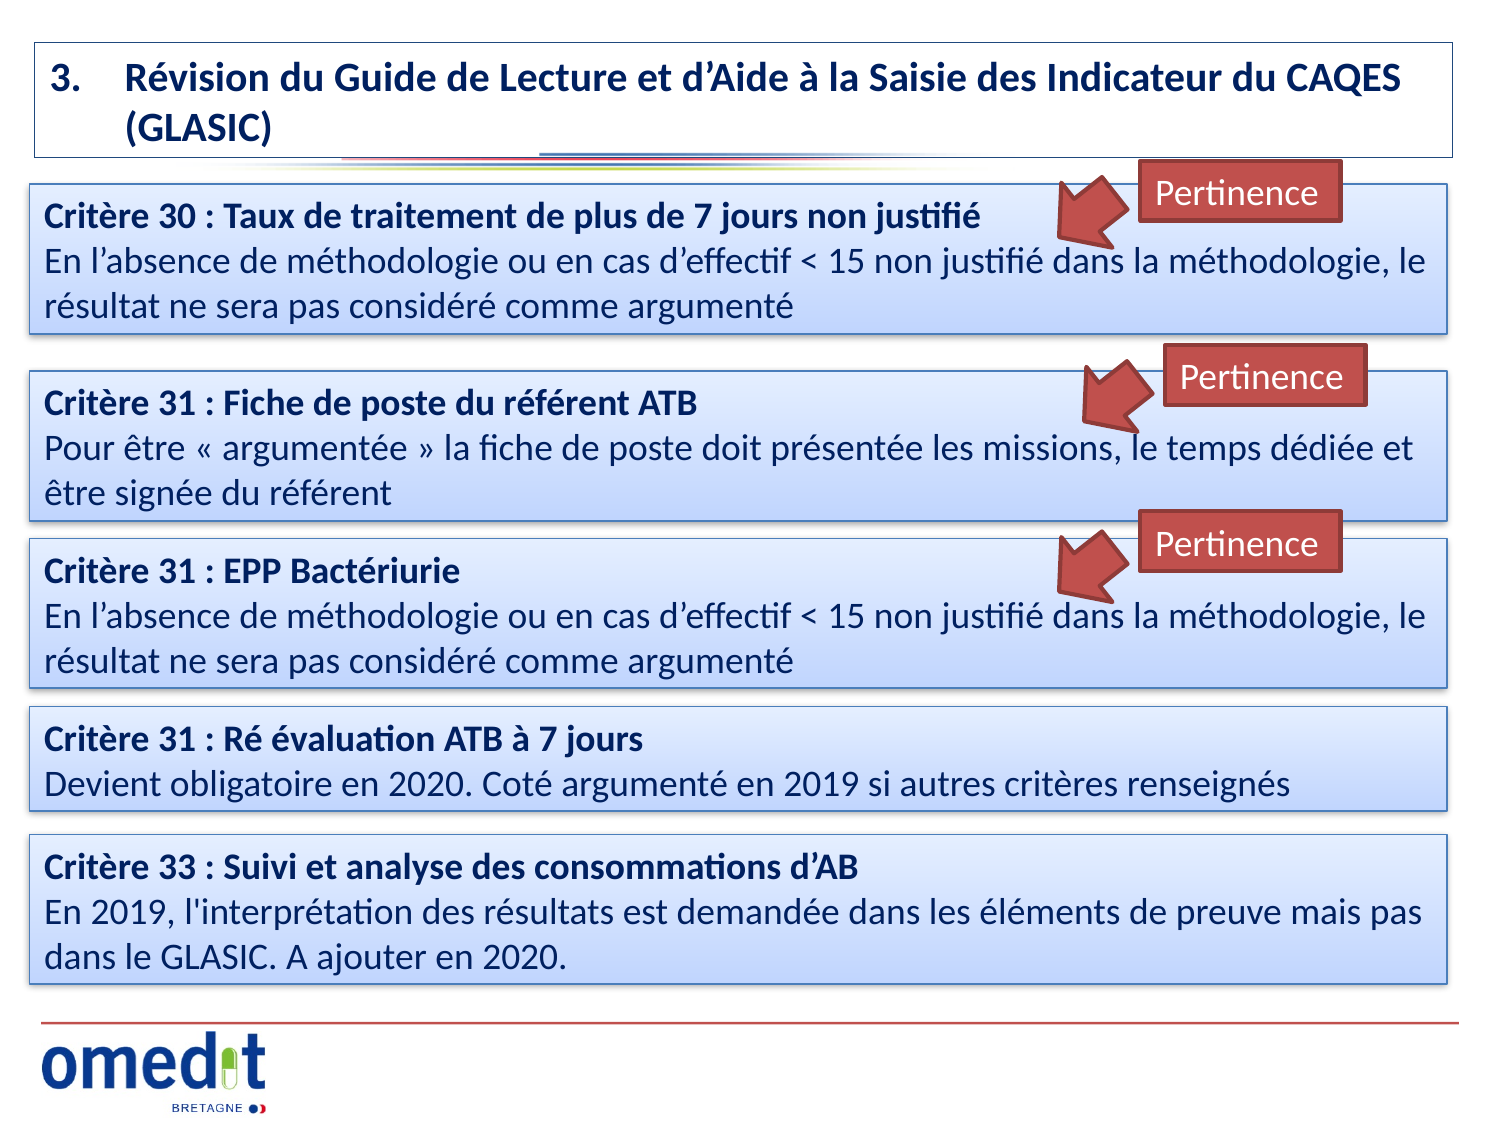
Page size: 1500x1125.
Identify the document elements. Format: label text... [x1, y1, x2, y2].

text_box Pertinence [1138, 509, 1343, 573]
text_box [1082, 359, 1155, 434]
text_box Critère 31 : Fiche de poste du référent ATB Pour être « argumentée » la fiche de poste doit présentée les missions, le temps dédiée et être signée du référent [29, 370, 1448, 522]
text_box Critère 31 : EPP Bactériurie En l’absence de méthodologie ou en cas d’effectif < 15 non justifié dans la méthodologie, le résultat ne sera pas considéré comme argumenté [29, 538, 1448, 689]
picture [40, 1031, 266, 1118]
text_box [1056, 529, 1130, 605]
text_box Révision du Guide de Lecture et d’Aide à la Saisie des Indicateur du CAQES (GLASIC) [34, 42, 1453, 158]
text_box Critère 30 : Taux de traitement de plus de 7 jours non justifié En l’absence de méthodologie ou en cas d’effectif < 15 non justifié dans la méthodologie, le résultat ne sera pas considéré comme argumenté [29, 183, 1448, 335]
picture [40, 89, 1460, 205]
text_box Critère 33 : Suivi et analyse des consommations d’AB En 2019, l'interprétation des résultats est demandée dans les éléments de preuve mais pas dans le GLASIC. A ajouter en 2020. [29, 834, 1448, 985]
text_box Pertinence [1163, 343, 1368, 407]
text_box Critère 31 : Ré évaluation ATB à 7 jours Devient obligatoire en 2020. Coté argumenté en 2019 si autres critères renseignés [29, 706, 1448, 812]
text_box [1056, 213, 1127, 250]
text_box Pertinence [1138, 213, 1343, 223]
